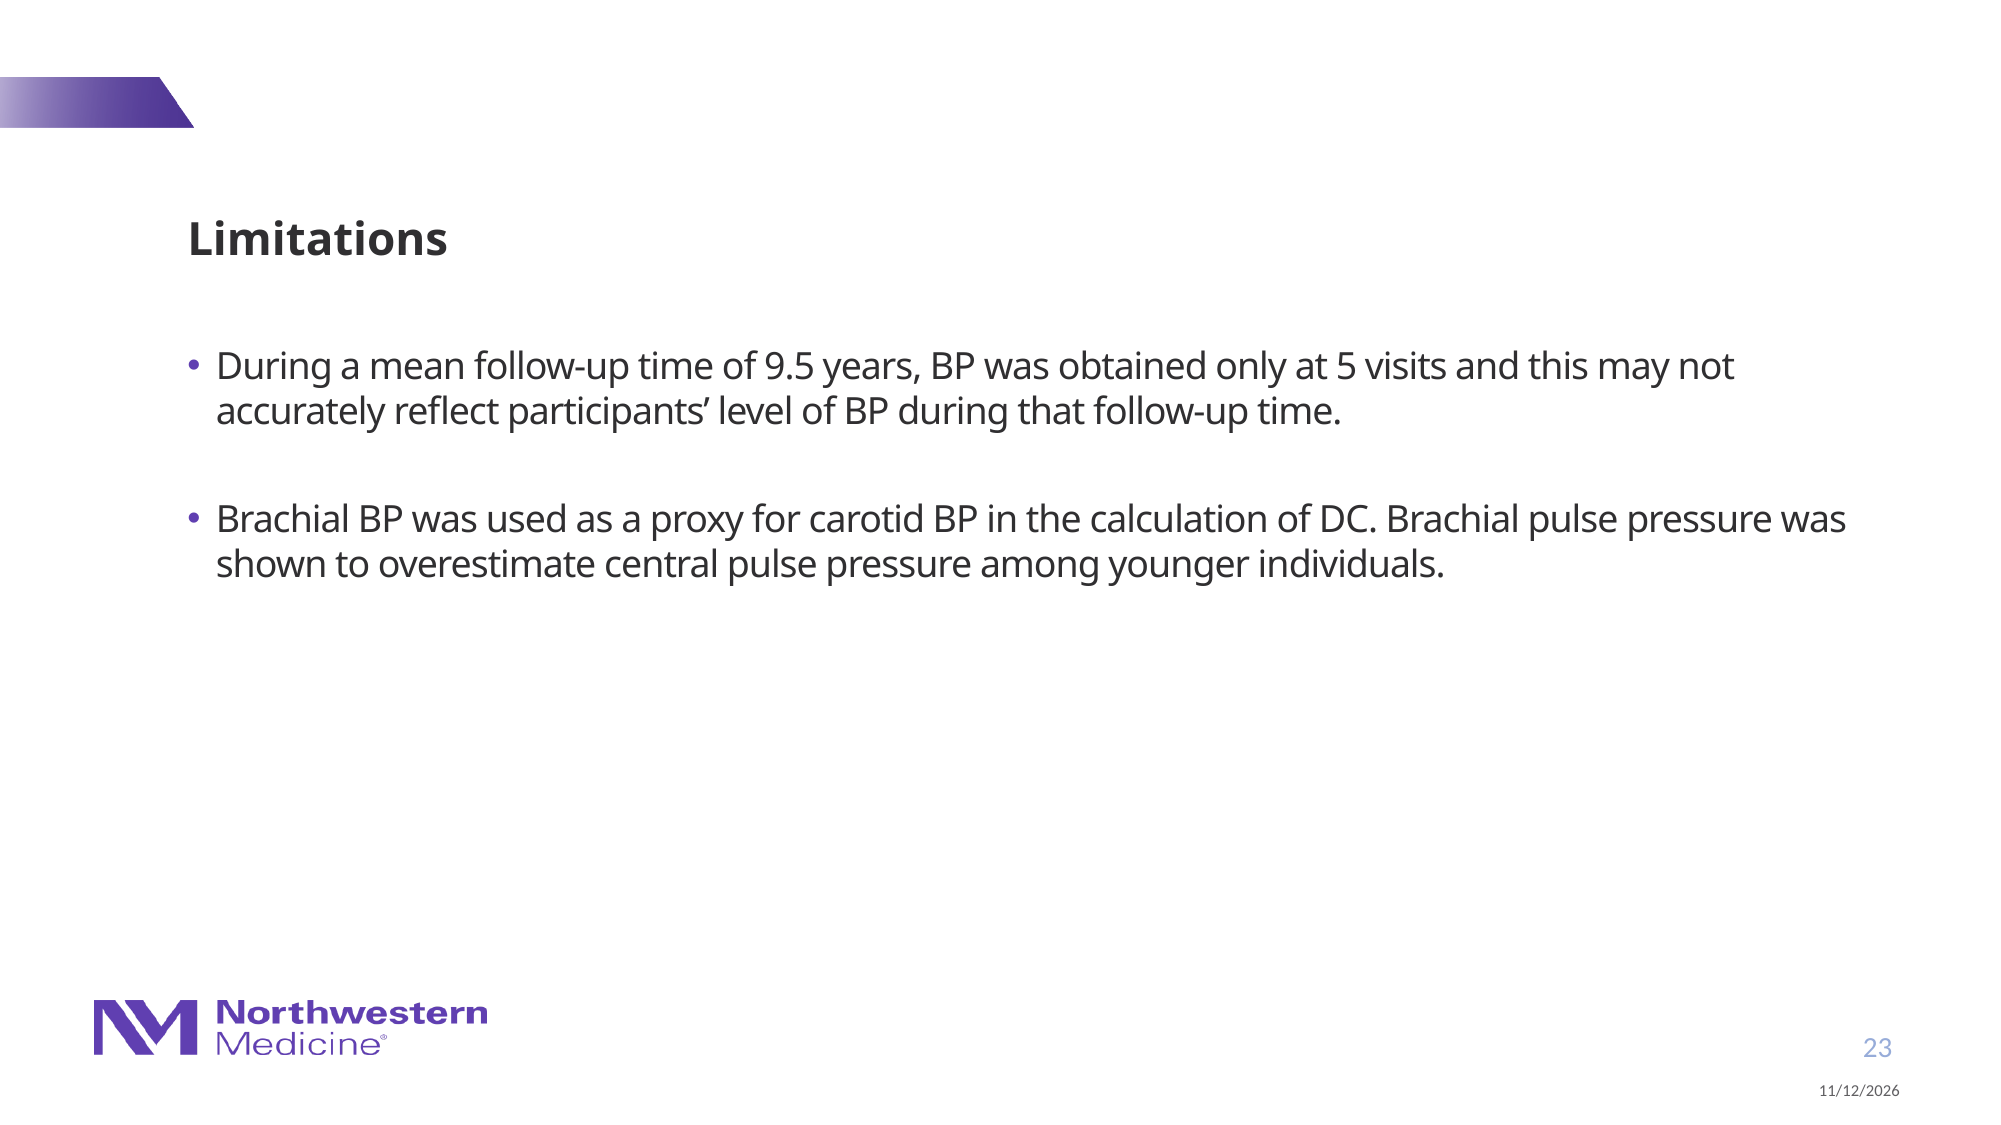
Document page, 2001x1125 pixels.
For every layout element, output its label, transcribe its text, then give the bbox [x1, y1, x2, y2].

text_box Limitations During a mean follow-up time of 9.5 years, BP was obtained only at 5 visits and this may not accurately reflect participants’ level of BP during that follow-up time. Brachial BP was used as a proxy for carotid BP in the calculation of DC. Brachial pulse pressure was shown to overestimate central pulse pressure among younger individuals. [187, 209, 1900, 634]
slide_number 23 [1816, 1025, 1893, 1064]
picture [94, 1000, 487, 1055]
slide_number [1499, 1073, 1900, 1100]
picture [0, 77, 194, 128]
